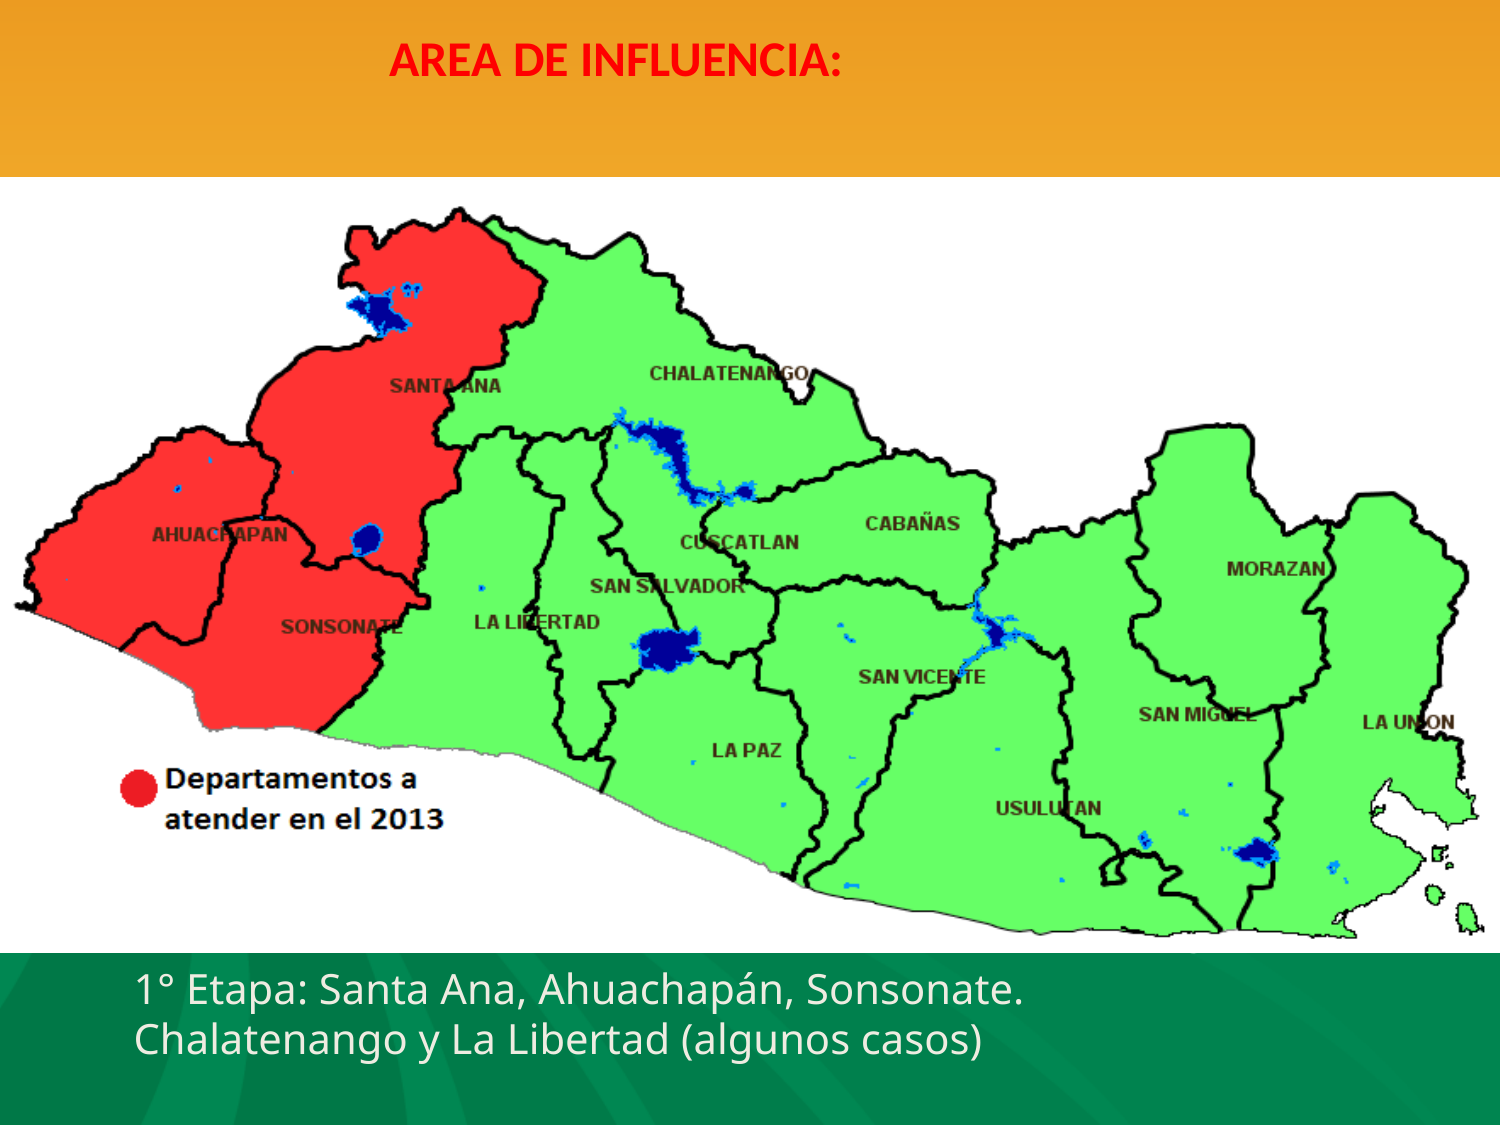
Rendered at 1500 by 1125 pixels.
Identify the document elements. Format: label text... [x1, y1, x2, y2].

list 1° Etapa: Santa Ana, Ahuachapán, Sonsonate. Chalatenango y La Libertad (algunos casos) [118, 960, 1211, 1071]
text_box AREA DE INFLUENCIA: [301, 19, 932, 94]
picture [0, 177, 1500, 1125]
